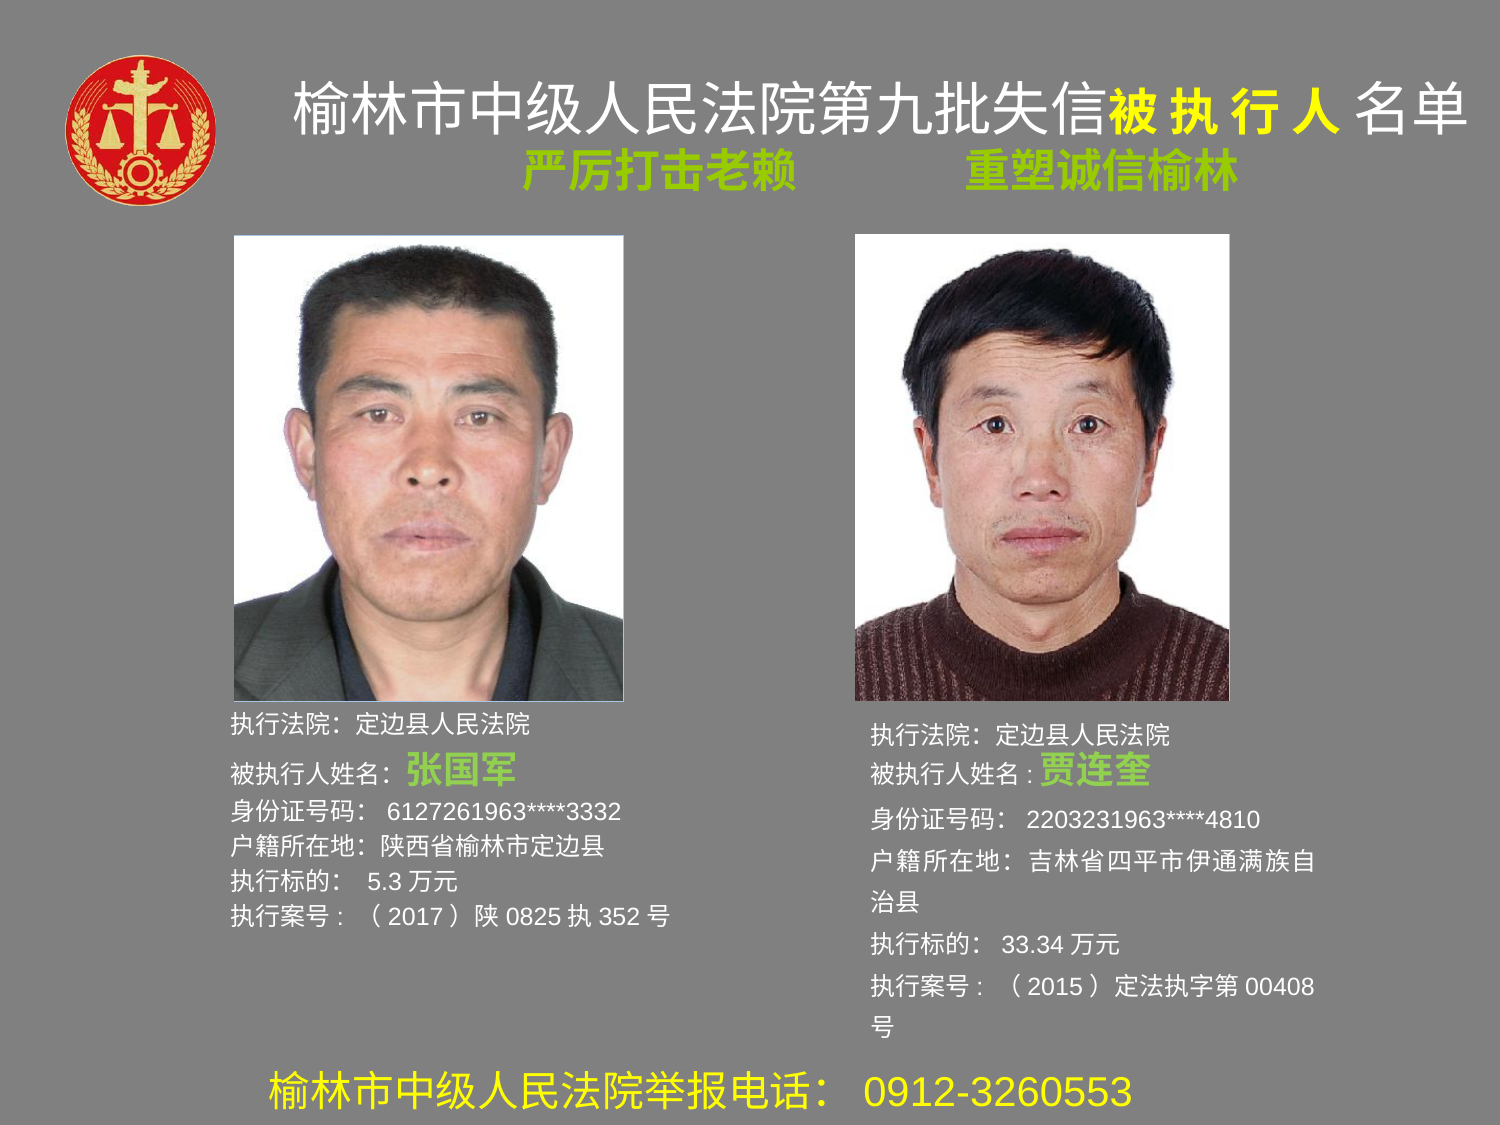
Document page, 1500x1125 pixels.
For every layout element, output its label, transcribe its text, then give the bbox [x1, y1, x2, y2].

text_box 榆林市中级人民法院举报电话：0912-3260553 [84, 1066, 1399, 1125]
text_box 执行法院：定边县人民法院 被执行人姓名:贾连奎 身份证号码：2203231963****4810 户籍所在地：吉林省四平市伊通满族自治县 执行标的：33.34万元 执行案号: （2015）定法执字第00408号 [855, 700, 1332, 1018]
picture [855, 234, 1230, 702]
picture [234, 236, 624, 702]
subtitle 执行法院：定边县人民法院 被执行人姓名：张国军 身份证号码：6127261963****3332 户籍所在地：陕西省榆林市定边县 执行标的： 5.3万元 执行案号: （2017）陕0825执352号 [215, 700, 693, 1018]
title 榆林市中级人民法院第九批失信被 执 行 人 名单 严厉打击老赖 重塑诚信榆林 [261, 23, 1500, 246]
picture [65, 55, 217, 206]
